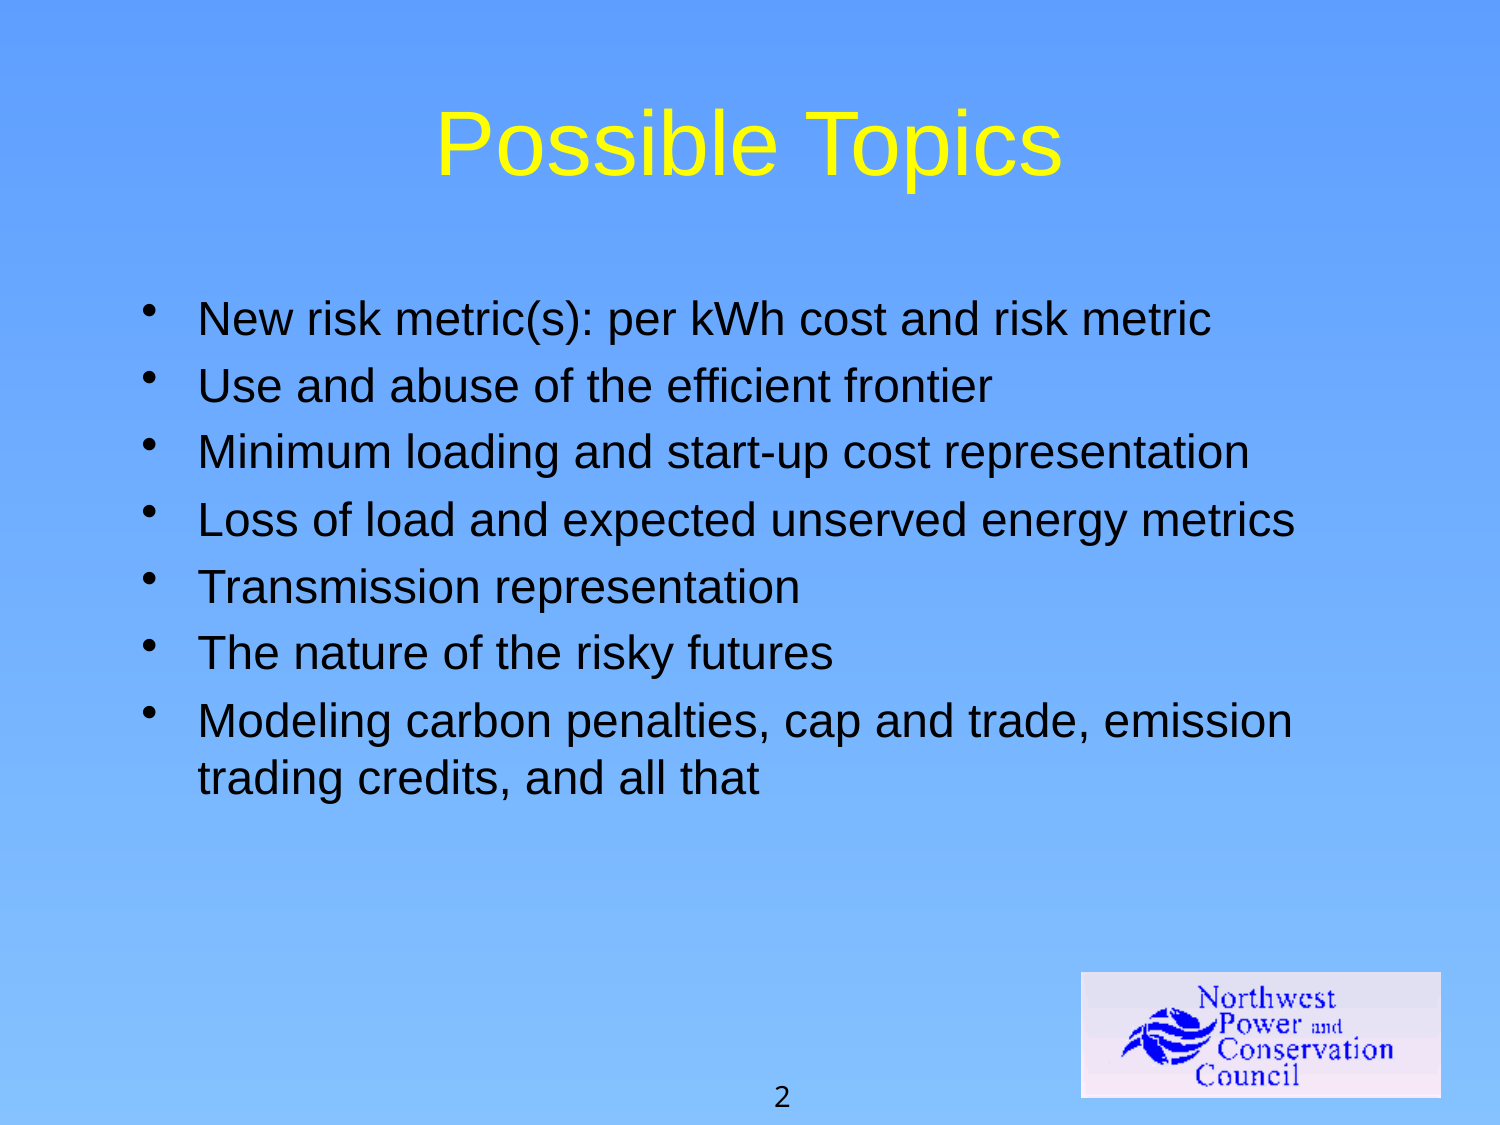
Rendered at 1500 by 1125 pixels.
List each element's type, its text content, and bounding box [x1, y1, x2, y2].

picture [1081, 972, 1441, 1098]
list New risk metric(s): per kWh cost and risk metric Use and abuse of the efficient frontier Minimum loading and start-up cost representation Loss of load and expected unserved energy metrics Transmission representation The nature of the risky futures Modeling carbon penalties, cap and trade, emission trading credits, and all that [125, 279, 1321, 988]
title Possible Topics [74, 44, 1426, 233]
